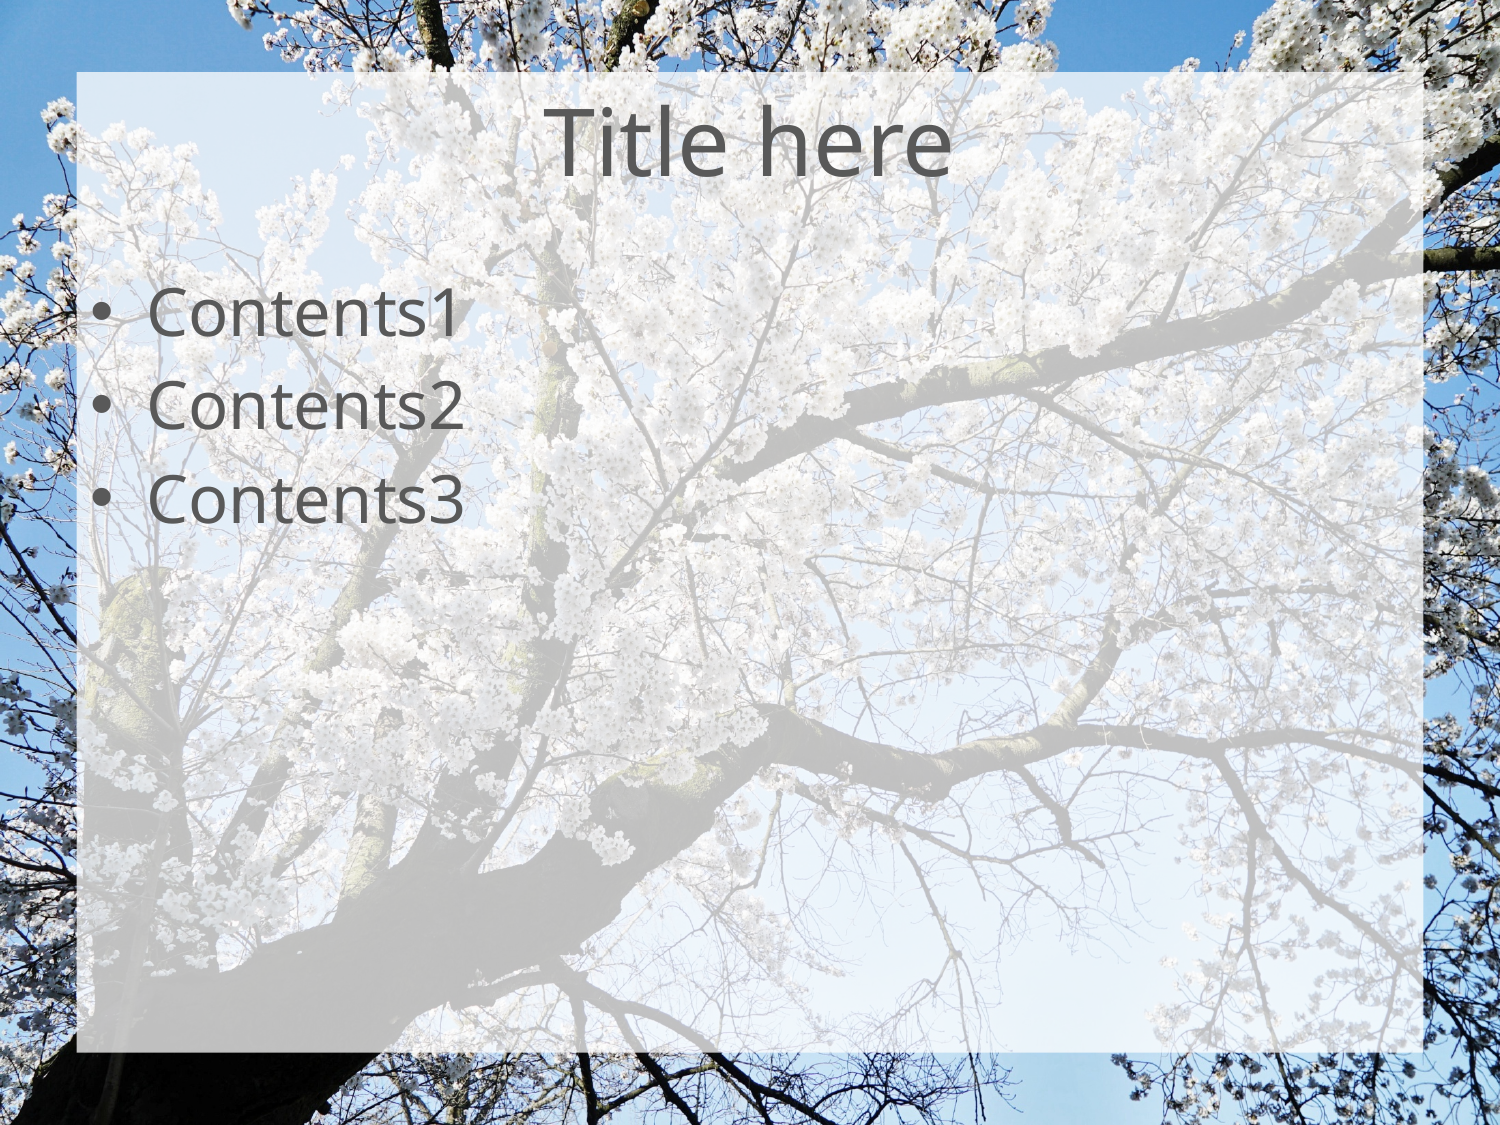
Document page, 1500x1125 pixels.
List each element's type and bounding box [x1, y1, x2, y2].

text_box [0, 0, 1500, 1125]
